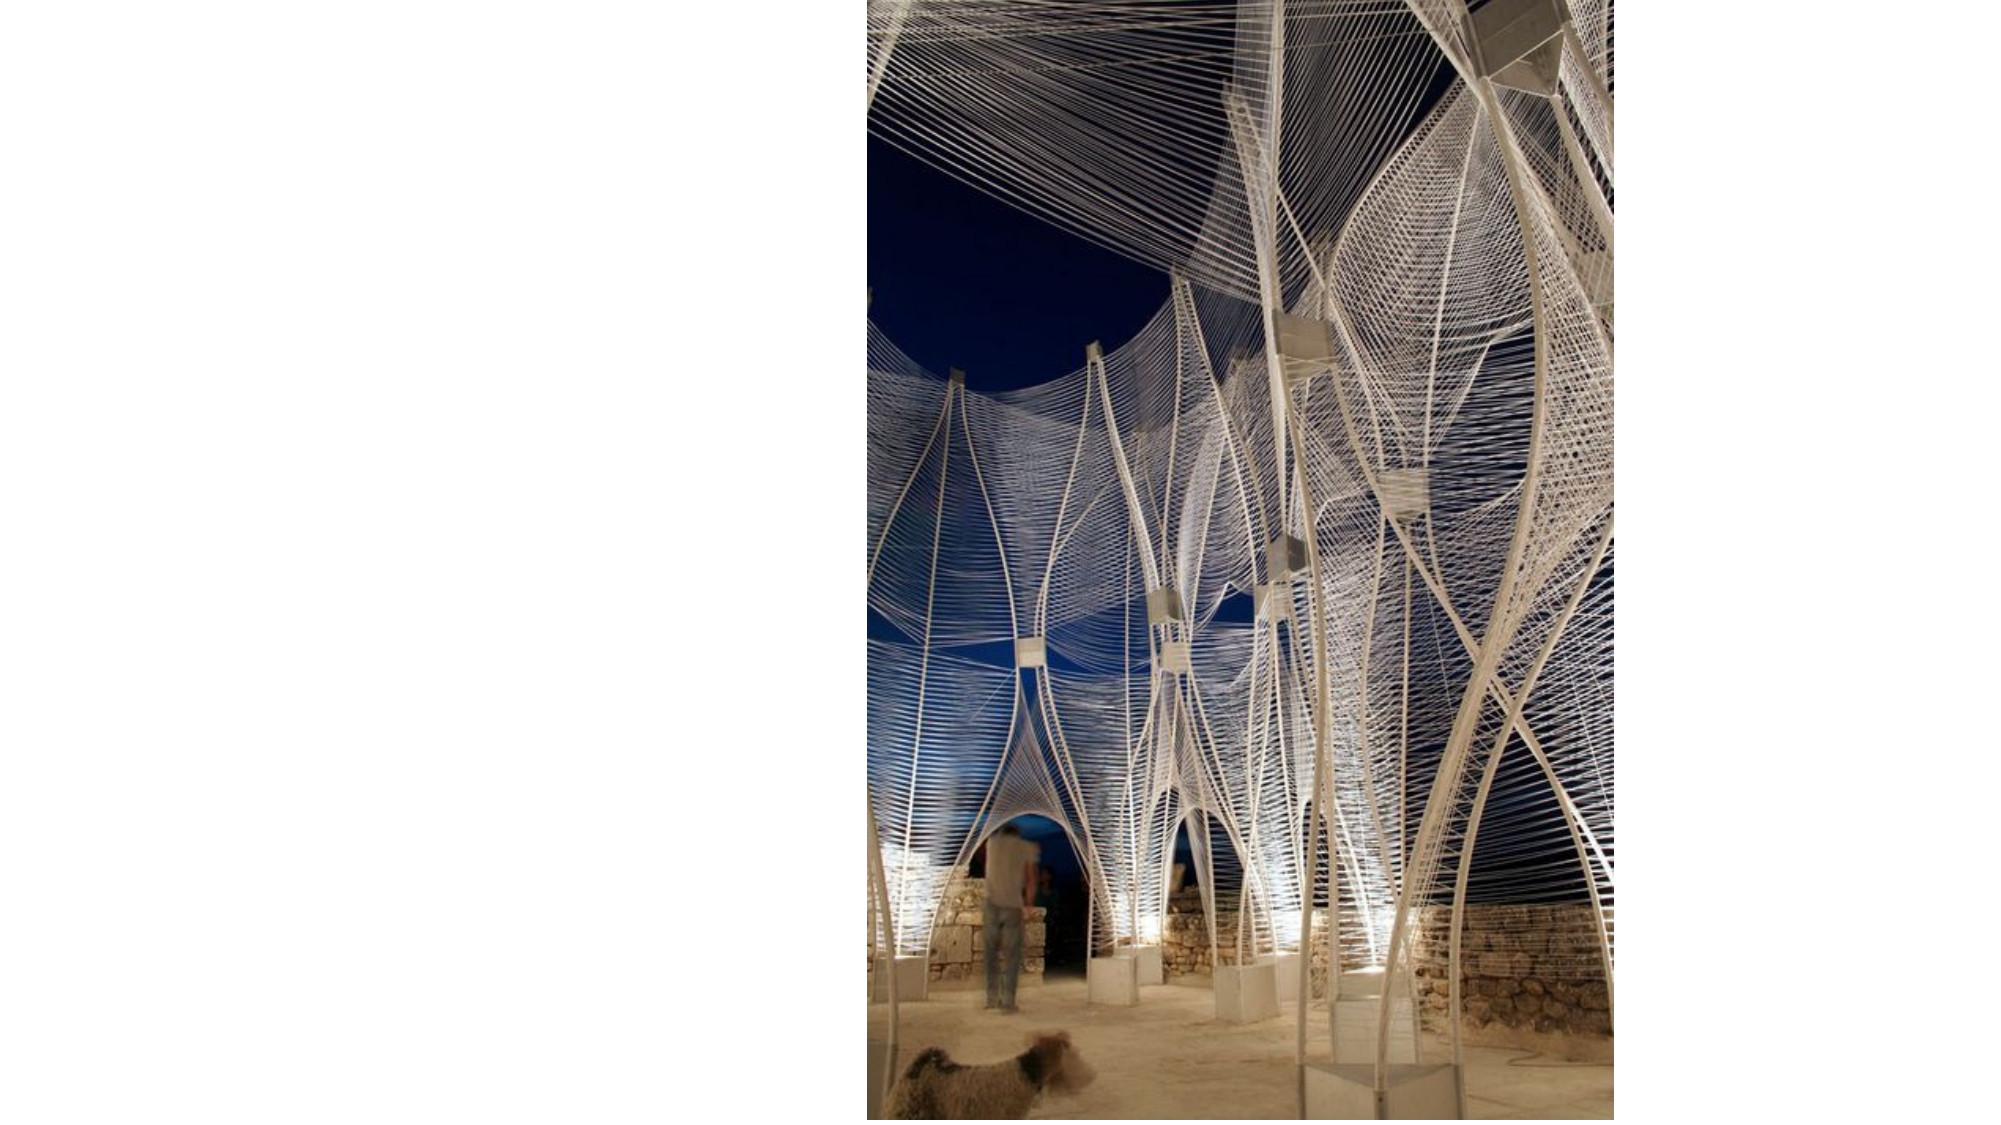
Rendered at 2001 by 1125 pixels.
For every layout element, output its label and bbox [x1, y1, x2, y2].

list [867, 0, 1615, 1120]
